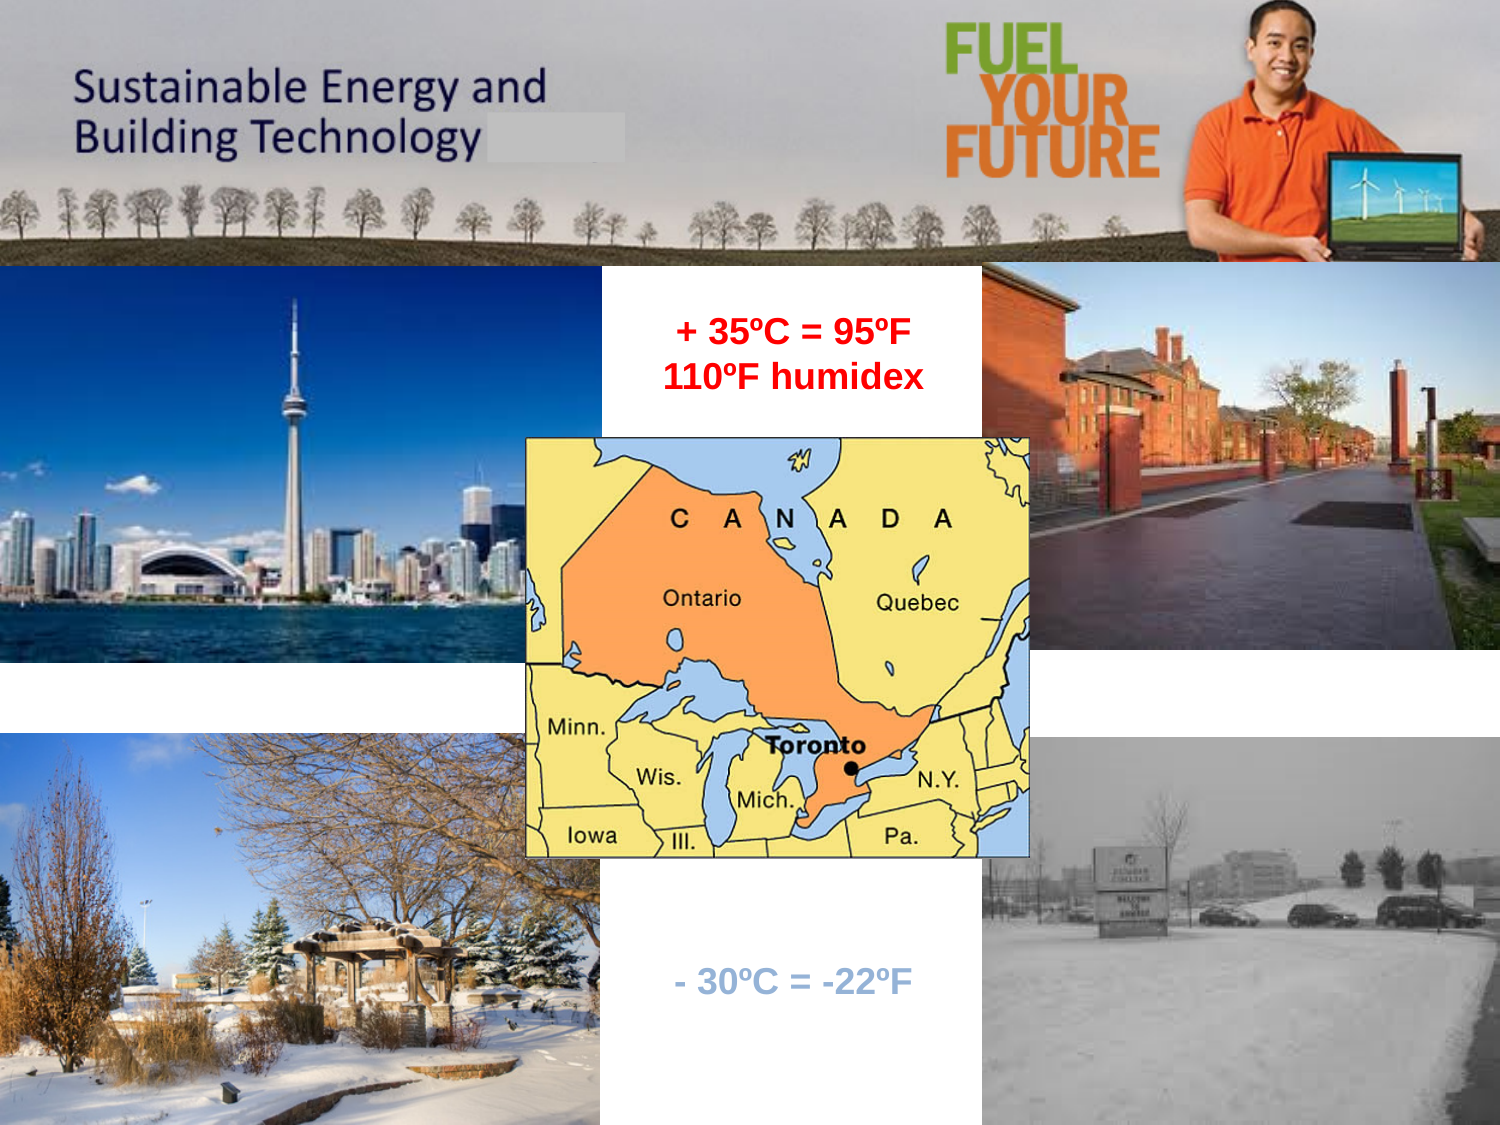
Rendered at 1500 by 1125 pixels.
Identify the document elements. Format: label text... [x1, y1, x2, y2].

text_box - 30ºC = -22ºF [624, 949, 963, 1010]
picture [0, 0, 1500, 1125]
text_box + 35ºC = 95ºF 110ºF humidex [624, 299, 963, 405]
